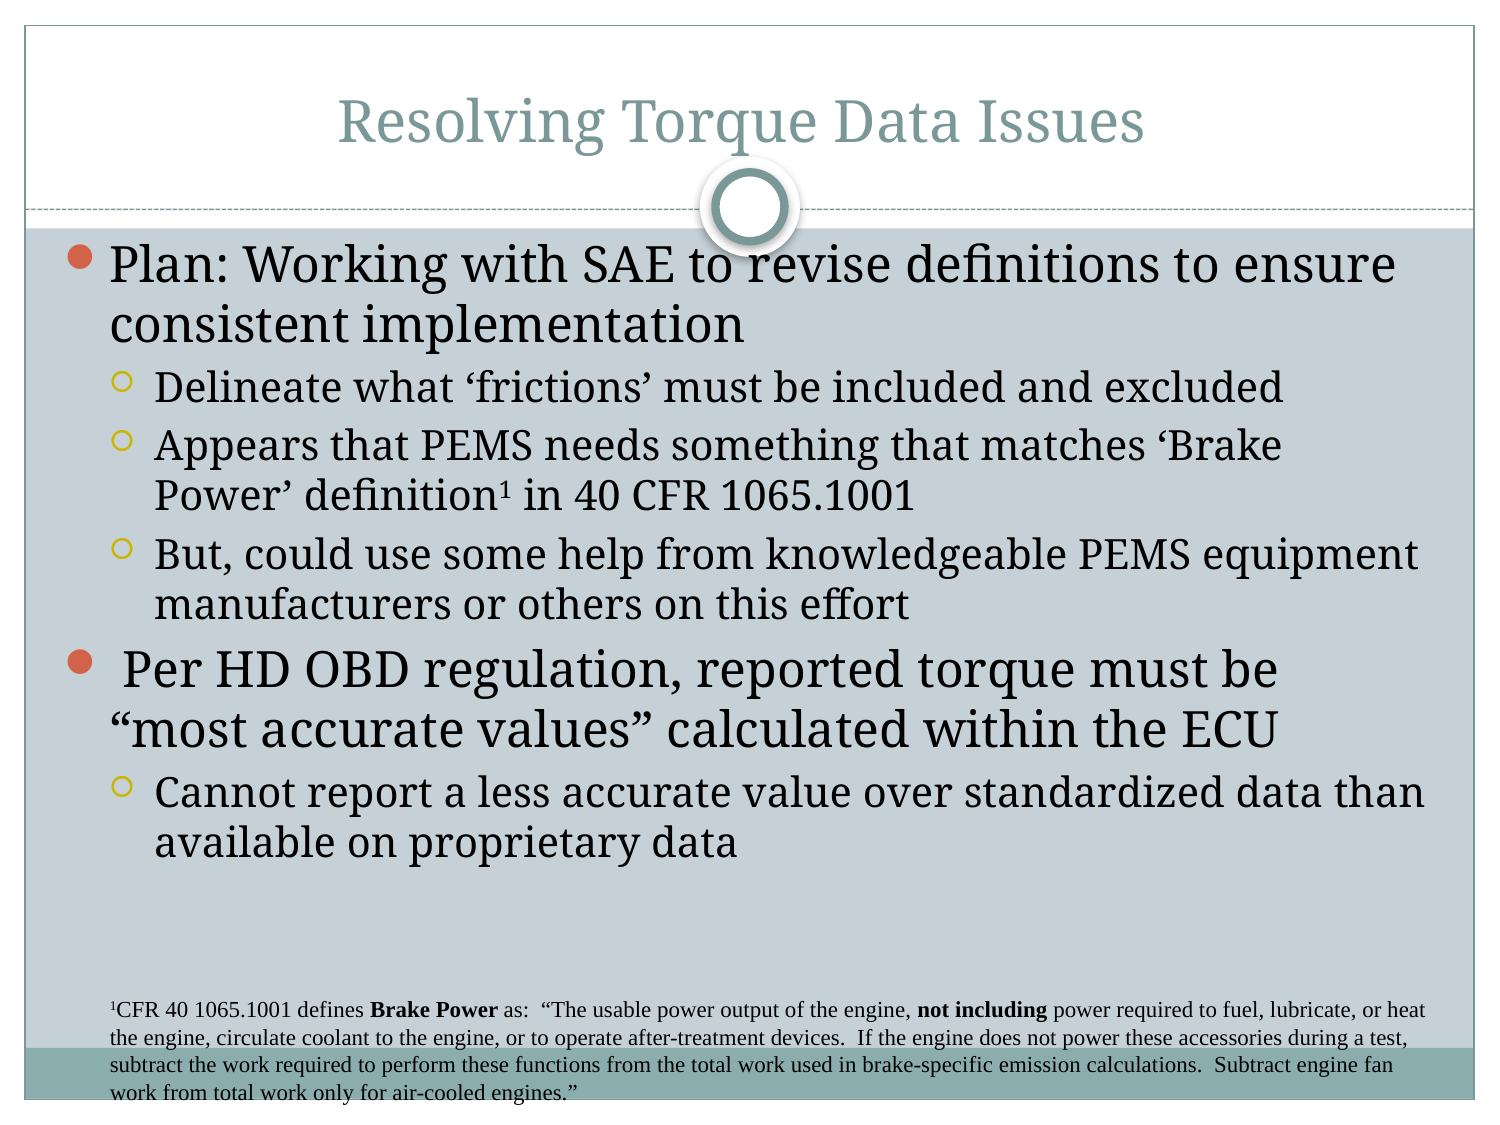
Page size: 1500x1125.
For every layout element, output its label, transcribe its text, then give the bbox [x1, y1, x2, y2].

text_box 1CFR 40 1065.1001 defines Brake Power as: “The usable power output of the engine, not including power required to fuel, lubricate, or heat the engine, circulate coolant to the engine, or to operate after-treatment devices. If the engine does not power these accessories during a test, subtract the work required to perform these functions from the total work used in brake-specific emission calculations. Subtract engine fan work from total work only for air-cooled engines.” [50, 987, 1450, 1113]
title Resolving Torque Data Issues [49, 0, 1450, 162]
list Plan: Working with SAE to revise definitions to ensure consistent implementation Delineate what ‘frictions’ must be included and excluded Appears that PEMS needs something that matches ‘Brake Power’ definition1 in 40 CFR 1065.1001 But, could use some help from knowledgeable PEMS equipment manufacturers or others on this effort Per HD OBD regulation, reported torque must be “most accurate values” calculated within the ECU Cannot report a less accurate value over standardized data than available on proprietary data [49, 224, 1445, 1013]
